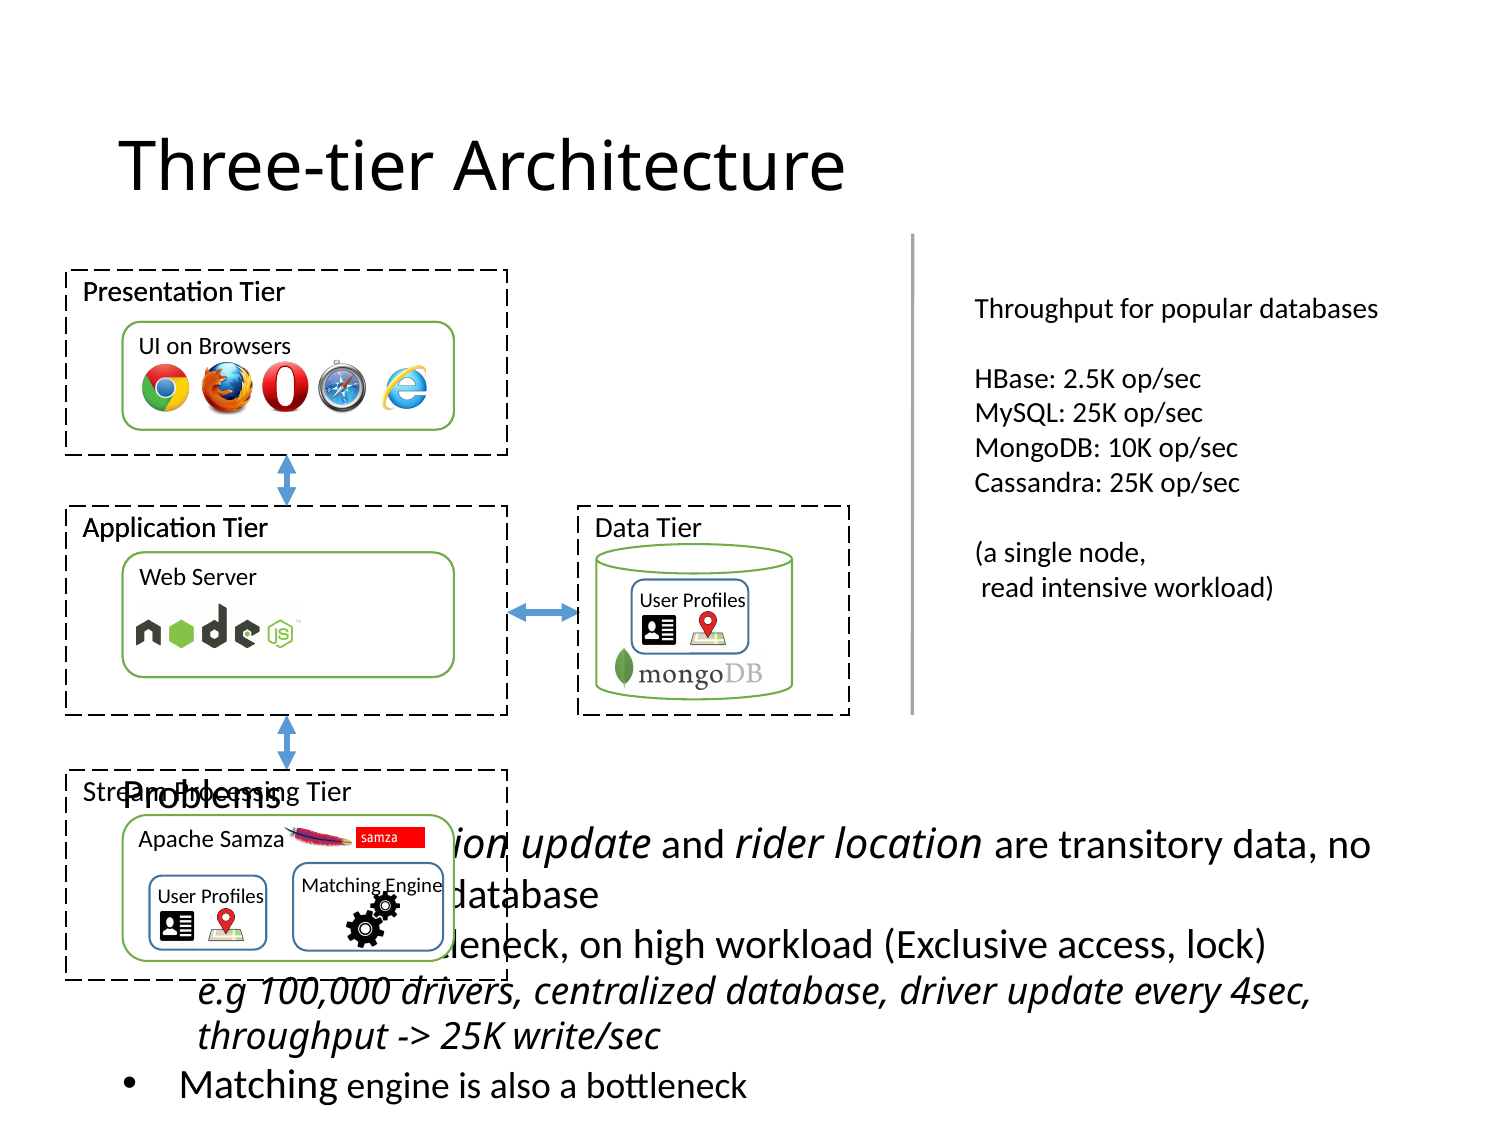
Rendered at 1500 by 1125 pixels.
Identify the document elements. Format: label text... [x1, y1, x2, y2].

title Three-tier Architecture [103, 87, 1397, 251]
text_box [508, 265, 850, 716]
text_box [66, 265, 508, 980]
text_box Throughput for popular databases HBase: 2.5K op/sec MySQL: 25K op/sec MongoDB: 10K op/sec Cassandra: 25K op/sec (a single node, read intensive workload) [959, 281, 1423, 611]
text_box Problems The driver location update and rider location are transitory data, no need to store in database Database -> bottleneck, on high workload (Exclusive access, lock) e.g 100,000 drivers, centralized database, driver update every 4sec, throughput -> 25K write/sec Matching engine is also a bottleneck [107, 759, 1423, 1115]
